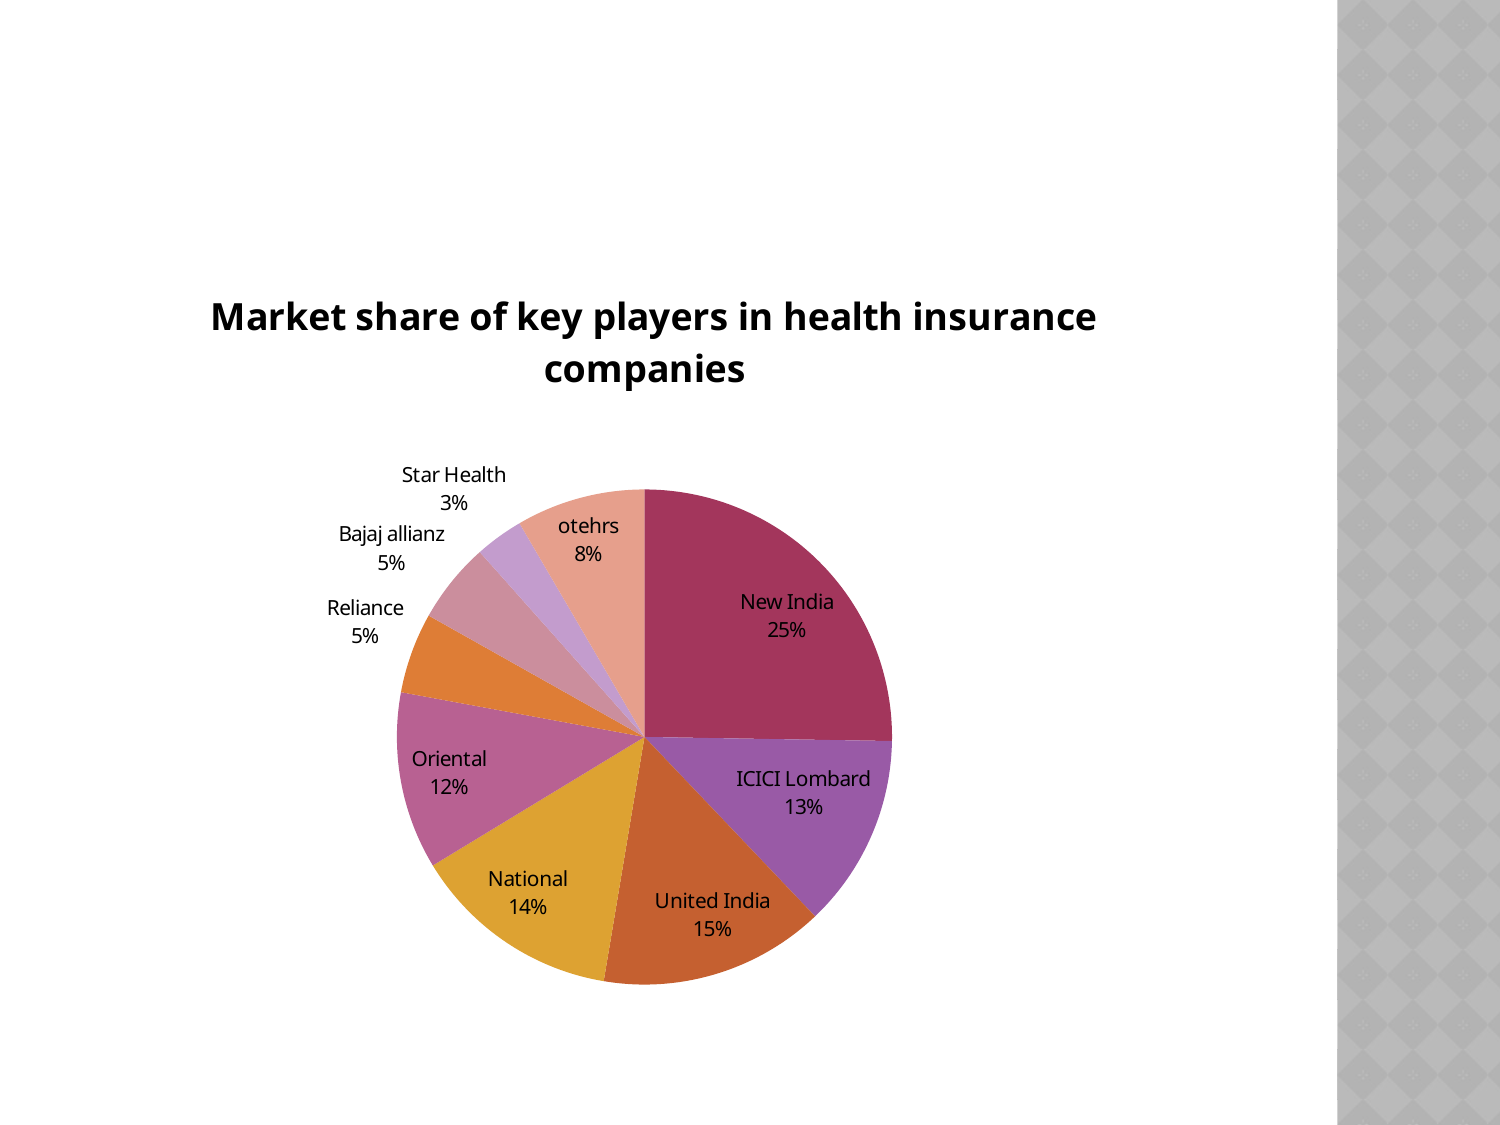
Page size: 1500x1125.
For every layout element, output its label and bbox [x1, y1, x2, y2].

chart [74, 263, 1263, 1060]
